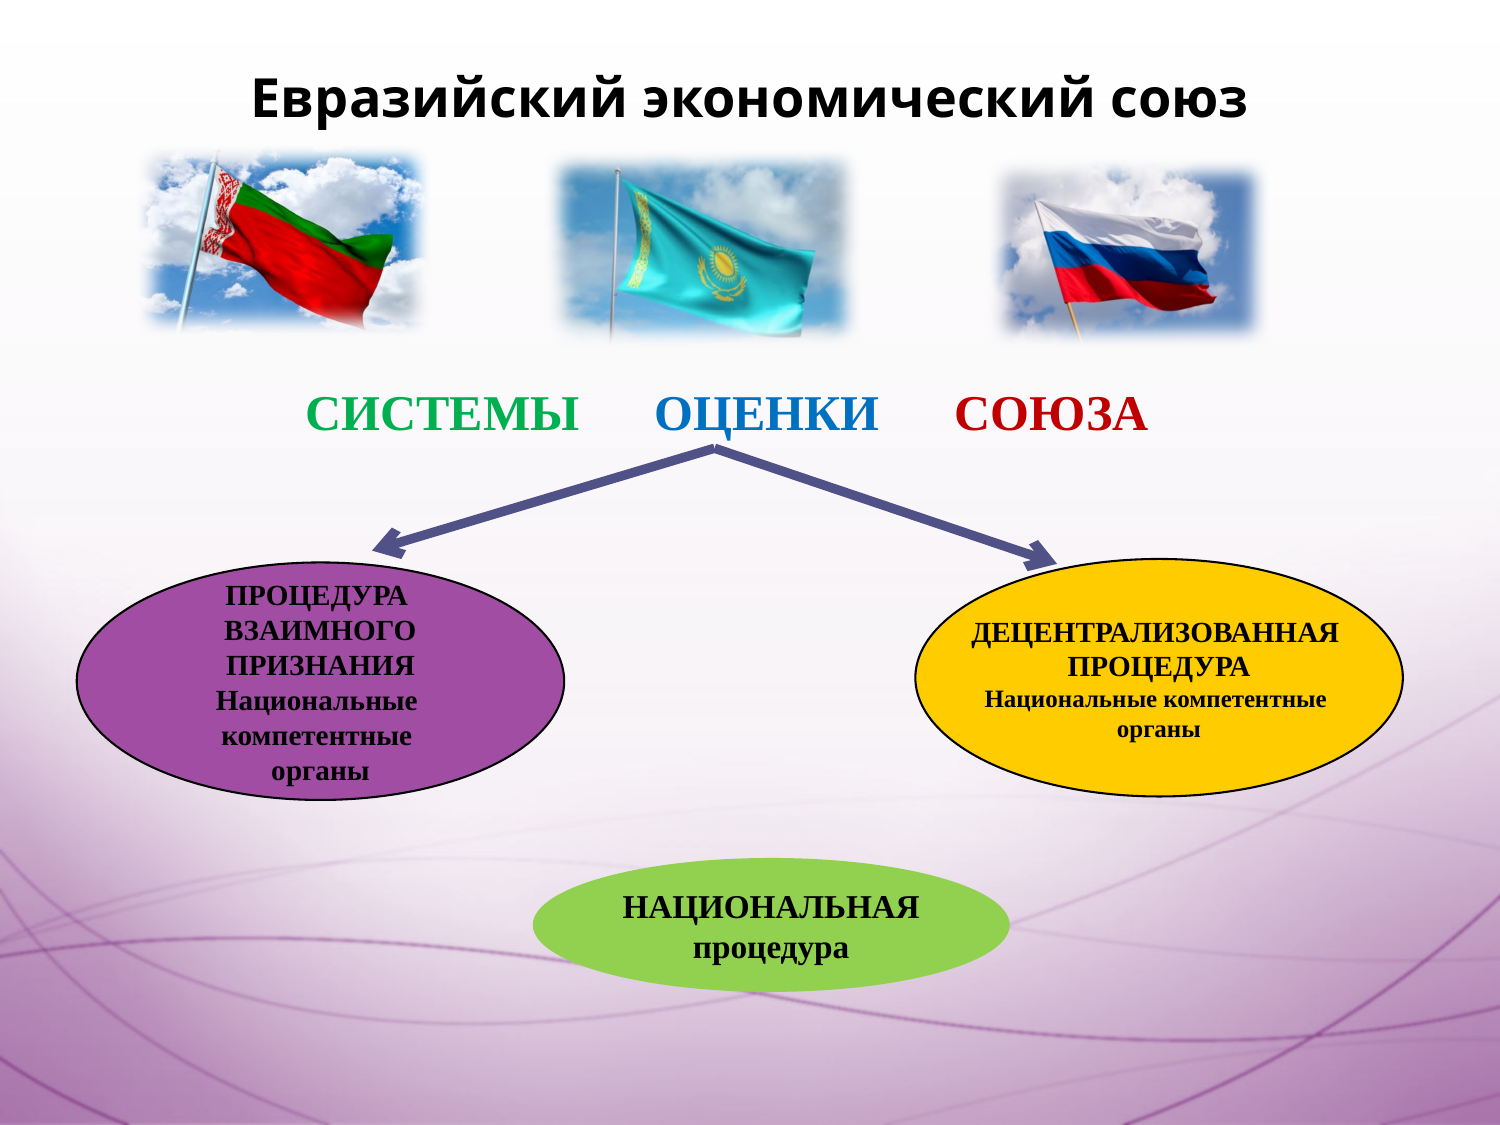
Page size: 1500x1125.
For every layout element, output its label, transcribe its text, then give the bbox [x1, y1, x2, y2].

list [135, 142, 432, 339]
text_box СИСТЕМЫ ОЦЕНКИ СОЮЗА [123, 373, 1306, 449]
text_box ПРОЦЕДУРА ВЗАИМНОГО ПРИЗНАНИЯ Национальные компетентные органы [76, 562, 565, 800]
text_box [371, 448, 713, 551]
text_box НАЦИОНАЛЬНАЯ процедура [532, 857, 1010, 992]
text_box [714, 448, 1058, 565]
text_box ДЕЦЕНТРАЛИЗОВАННАЯ ПРОЦЕДУРА Национальные компетентные органы [915, 558, 1403, 797]
picture [985, 156, 1271, 349]
picture [543, 148, 863, 349]
title Евразийский экономический союз [75, 55, 1425, 138]
